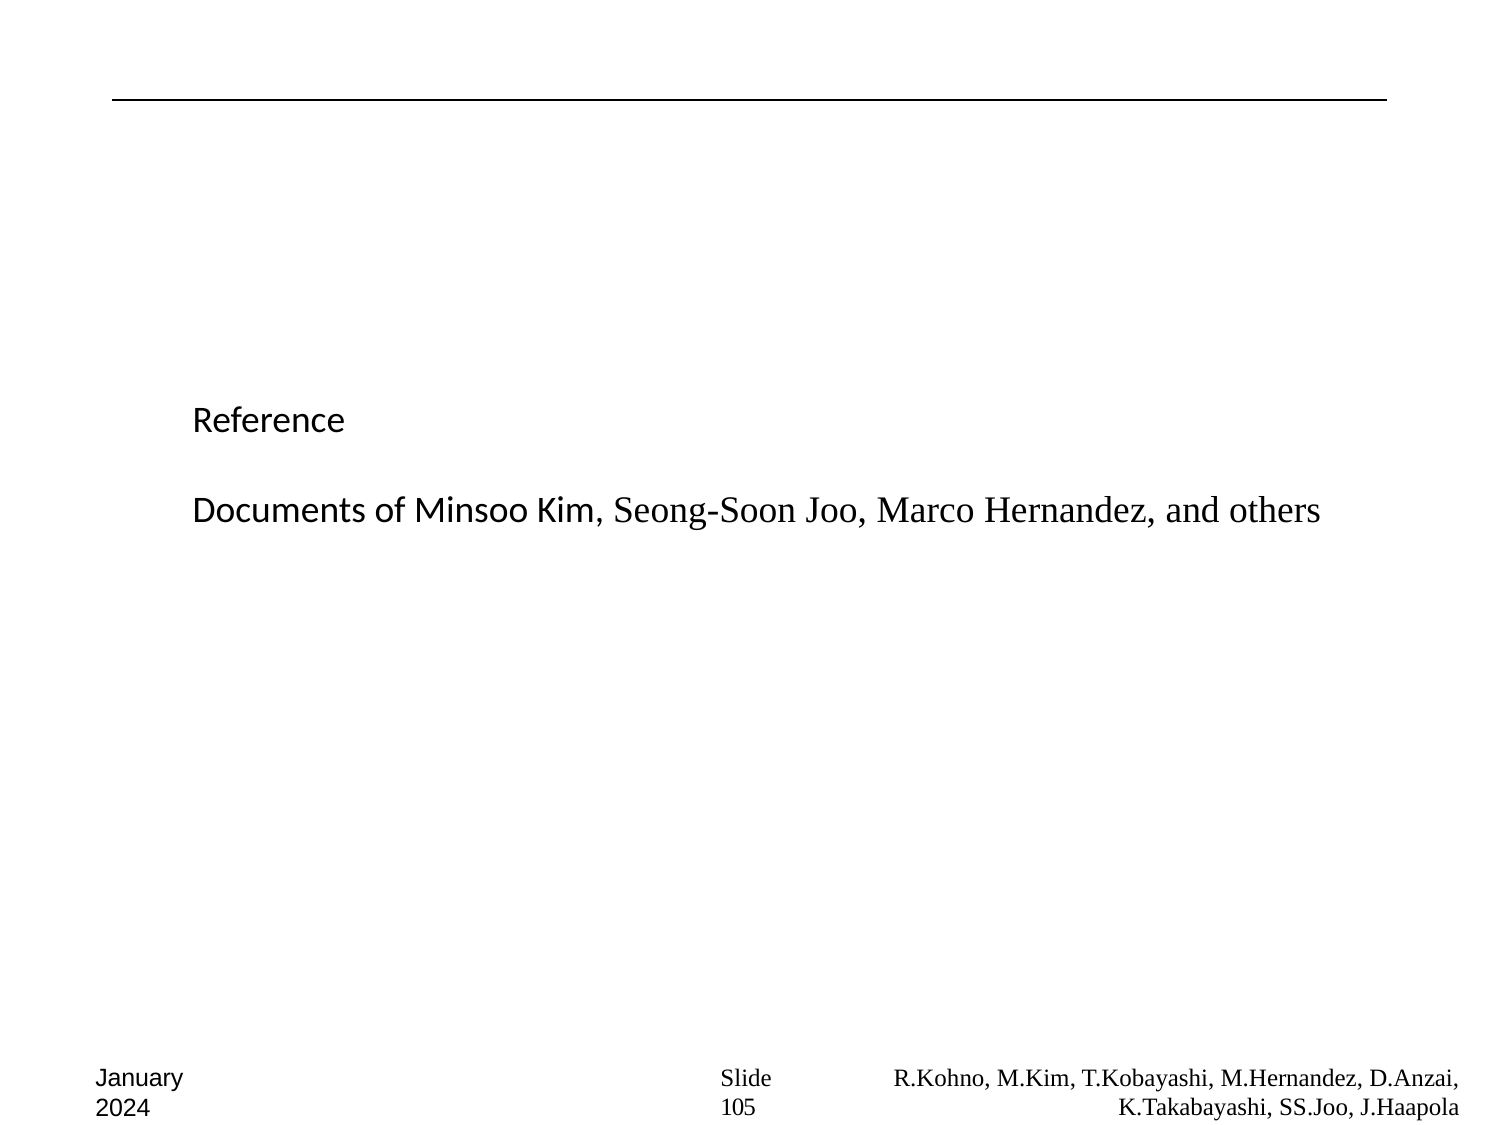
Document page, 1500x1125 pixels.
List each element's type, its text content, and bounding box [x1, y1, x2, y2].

text_box Reference Documents of Minsoo Kim, Seong-Soon Joo, Marco Hernandez, and others [177, 387, 1385, 537]
slide_number Slide 105 [718, 1061, 800, 1095]
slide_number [93, 1062, 228, 1095]
footer R.Kohno, M.Kim, T.Kobayashi, M.Hernandez, D.Anzai, K.Takabayashi, SS.Joo, J.Haapola [853, 1061, 1461, 1125]
